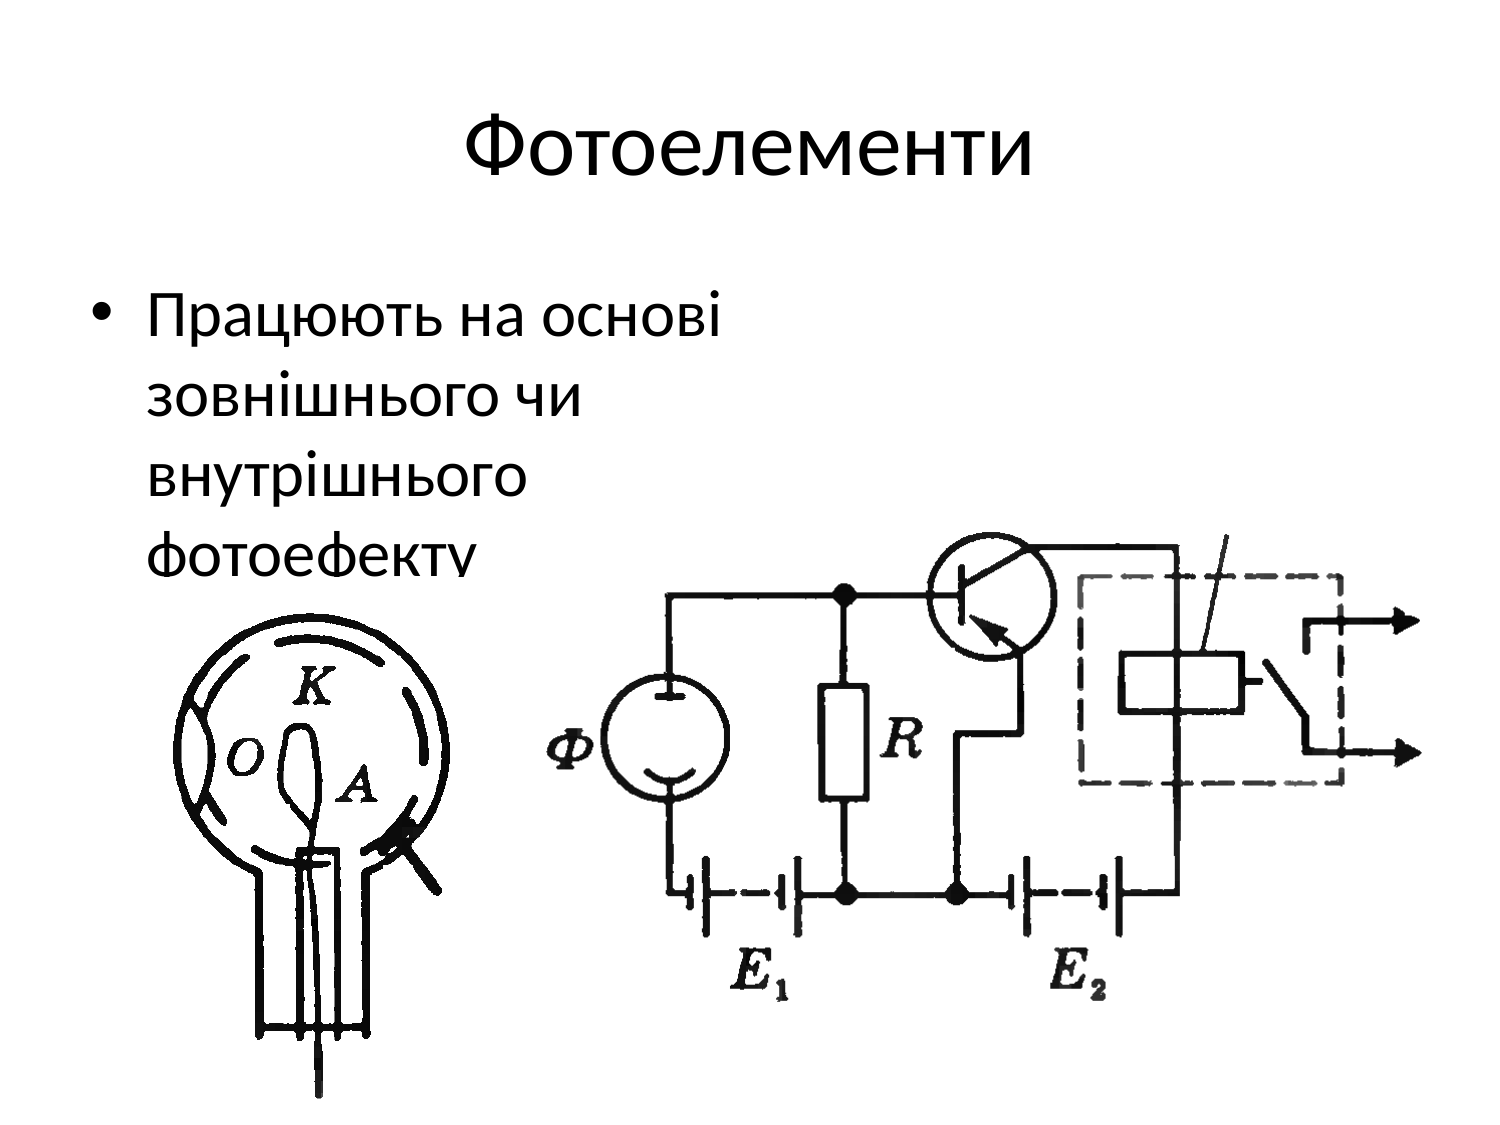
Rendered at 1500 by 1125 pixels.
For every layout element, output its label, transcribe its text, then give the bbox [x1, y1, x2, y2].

list Працюють на основі зовнішнього чи внутрішнього фотоефекту [75, 262, 750, 1005]
picture [105, 527, 1457, 1125]
title Фотоелементи [75, 45, 1425, 233]
